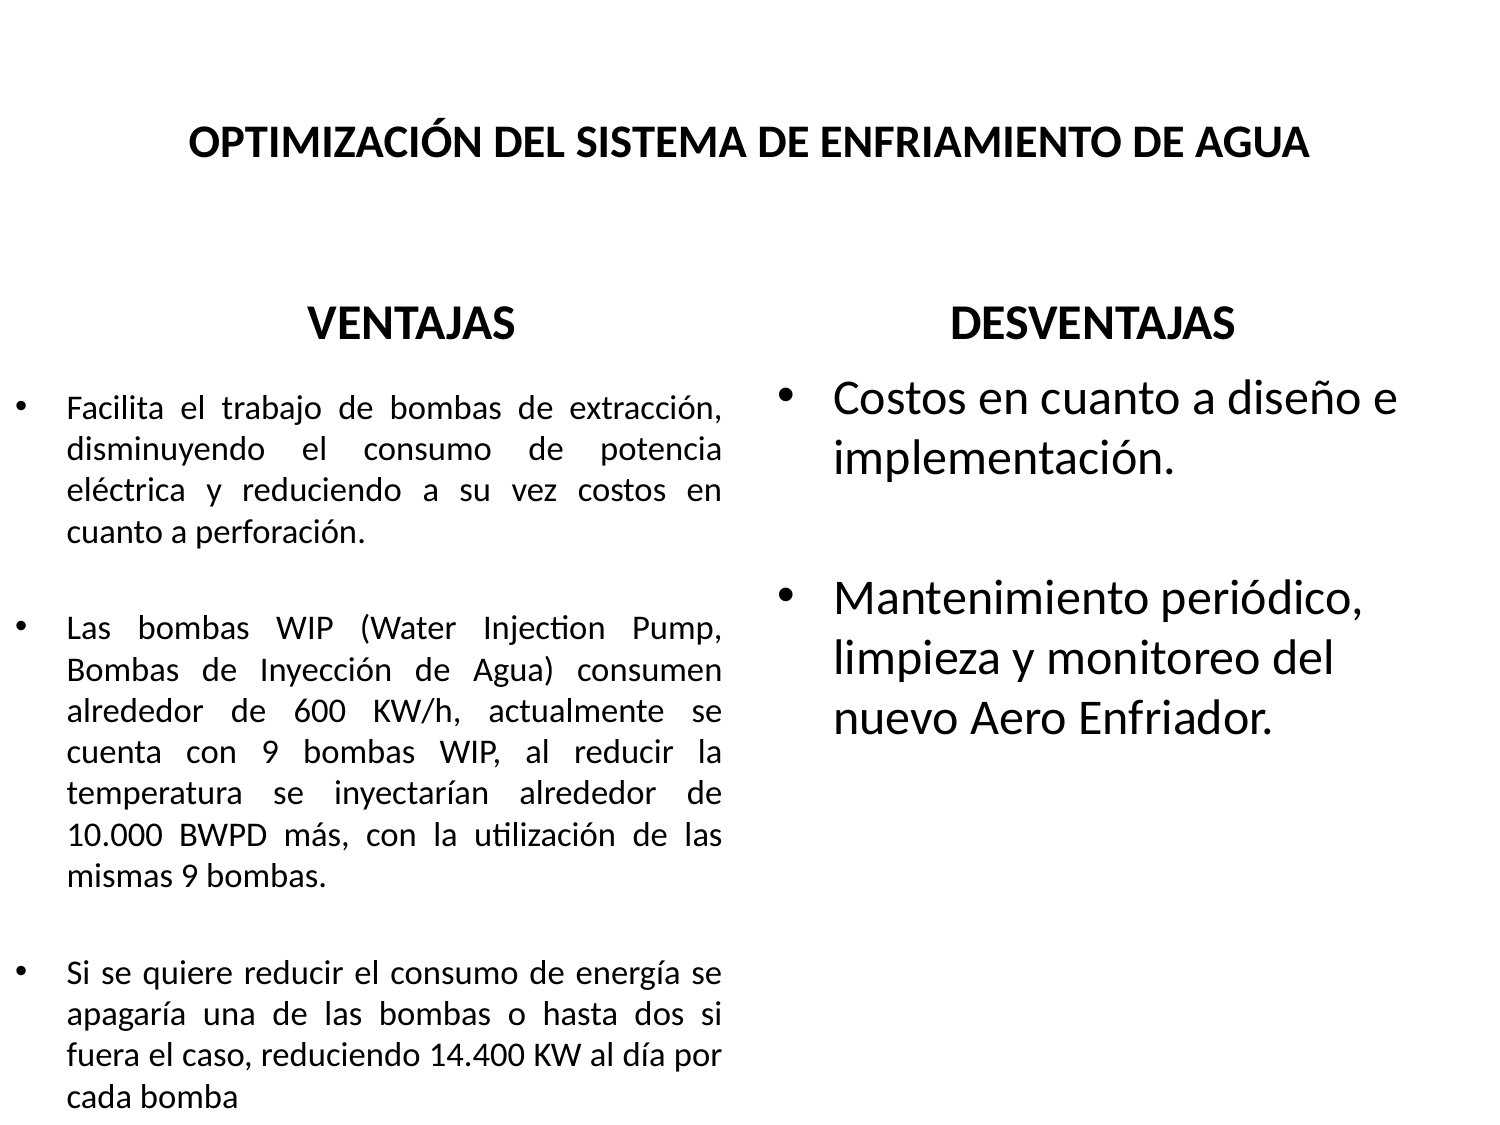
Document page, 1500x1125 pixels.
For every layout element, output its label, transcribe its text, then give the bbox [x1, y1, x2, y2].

title OPTIMIZACIÓN DEL SISTEMA DE ENFRIAMIENTO DE AGUA [75, 45, 1425, 233]
list Facilita el trabajo de bombas de extracción, disminuyendo el consumo de potencia eléctrica y reduciendo a su vez costos en cuanto a perforación. Las bombas WIP (Water Injection Pump, Bombas de Inyección de Agua) consumen alrededor de 600 KW/h, actualmente se cuenta con 9 bombas WIP, al reducir la temperatura se inyectarían alrededor de 10.000 BWPD más, con la utilización de las mismas 9 bombas. Si se quiere reducir el consumo de energía se apagaría una de las bombas o hasta dos si fuera el caso, reduciendo 14.400 KW al día por cada bomba [0, 356, 738, 1125]
list Costos en cuanto a diseño e implementación. Mantenimiento periódico, limpieza y monitoreo del nuevo Aero Enfriador. [761, 356, 1425, 1005]
list VENTAJAS [75, 251, 738, 356]
list DESVENTAJAS [761, 251, 1425, 356]
